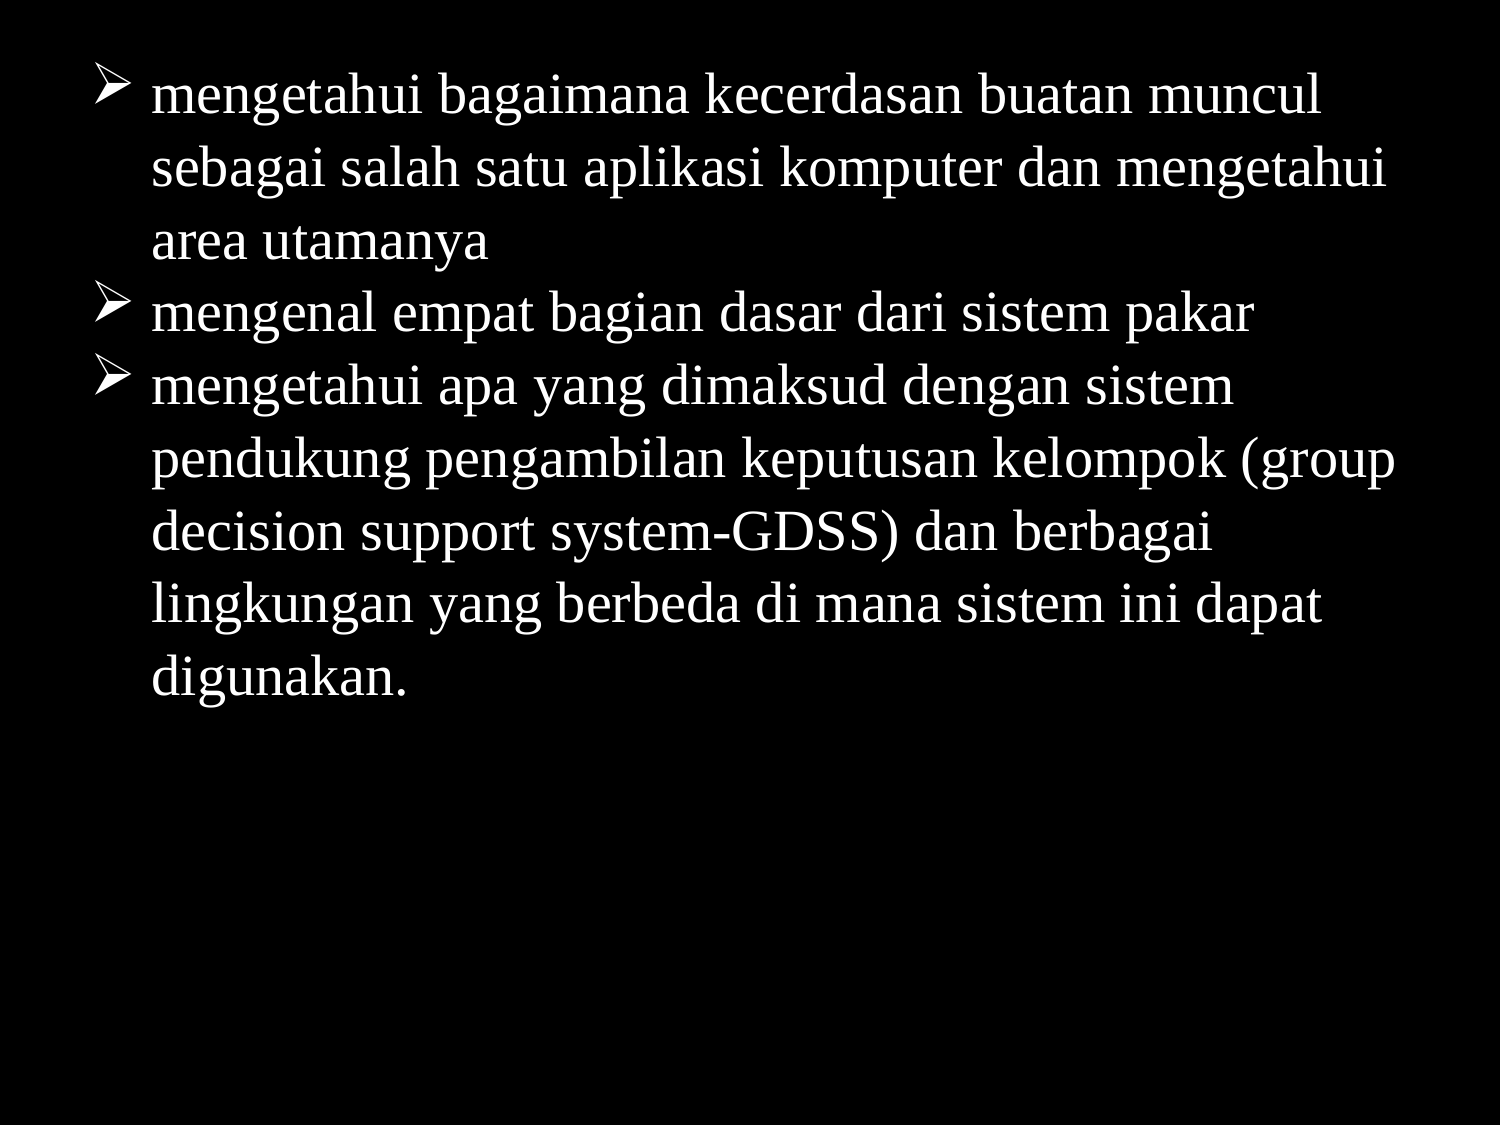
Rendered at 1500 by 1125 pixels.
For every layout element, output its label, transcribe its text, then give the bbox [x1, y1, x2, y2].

list mengetahui bagaimana kecerdasan buatan muncul sebagai salah satu aplikasi komputer dan mengetahui area utamanya mengenal empat bagian dasar dari sistem pakar mengetahui apa yang dimaksud dengan sistem pendukung pengambilan keputusan kelompok (group decision support system-GDSS) dan berbagai lingkungan yang berbeda di mana sistem ini dapat digunakan. [75, 45, 1425, 1006]
